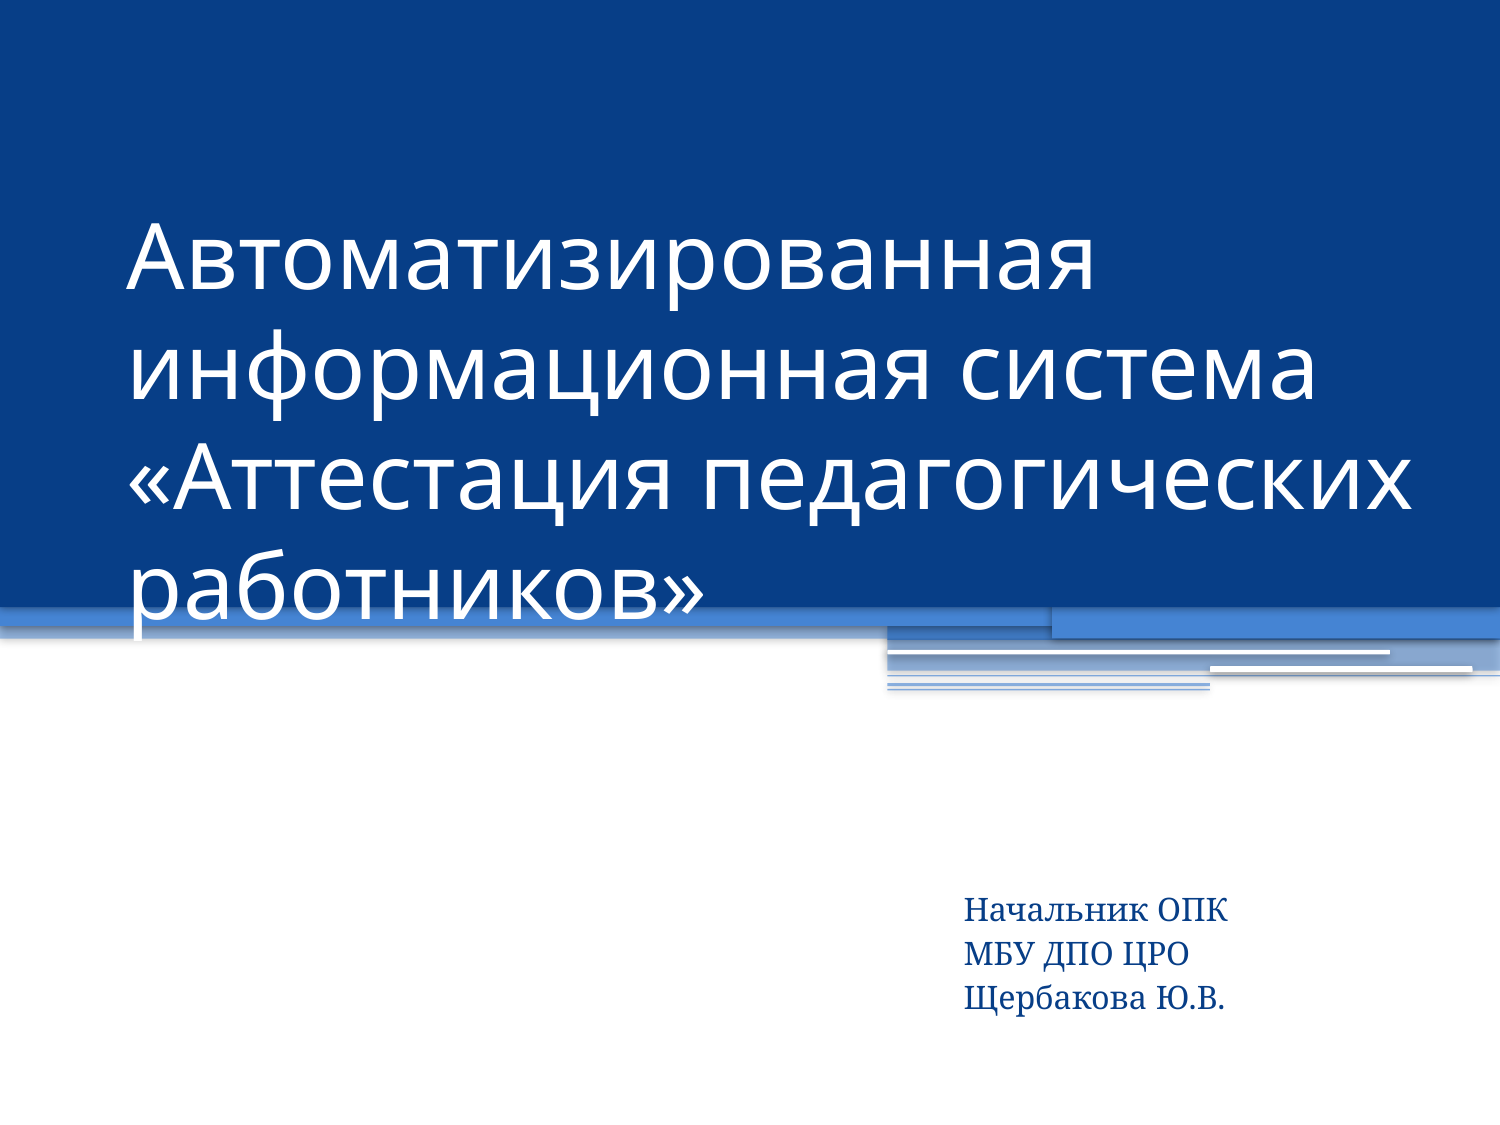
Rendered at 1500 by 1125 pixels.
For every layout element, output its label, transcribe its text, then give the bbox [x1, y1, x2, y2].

subtitle Начальник ОПК МБУ ДПО ЦРО Щербакова Ю.В. [938, 881, 1459, 1024]
title Автоматизированная информационная система «Аттестация педагогических работников» [112, 42, 1463, 646]
